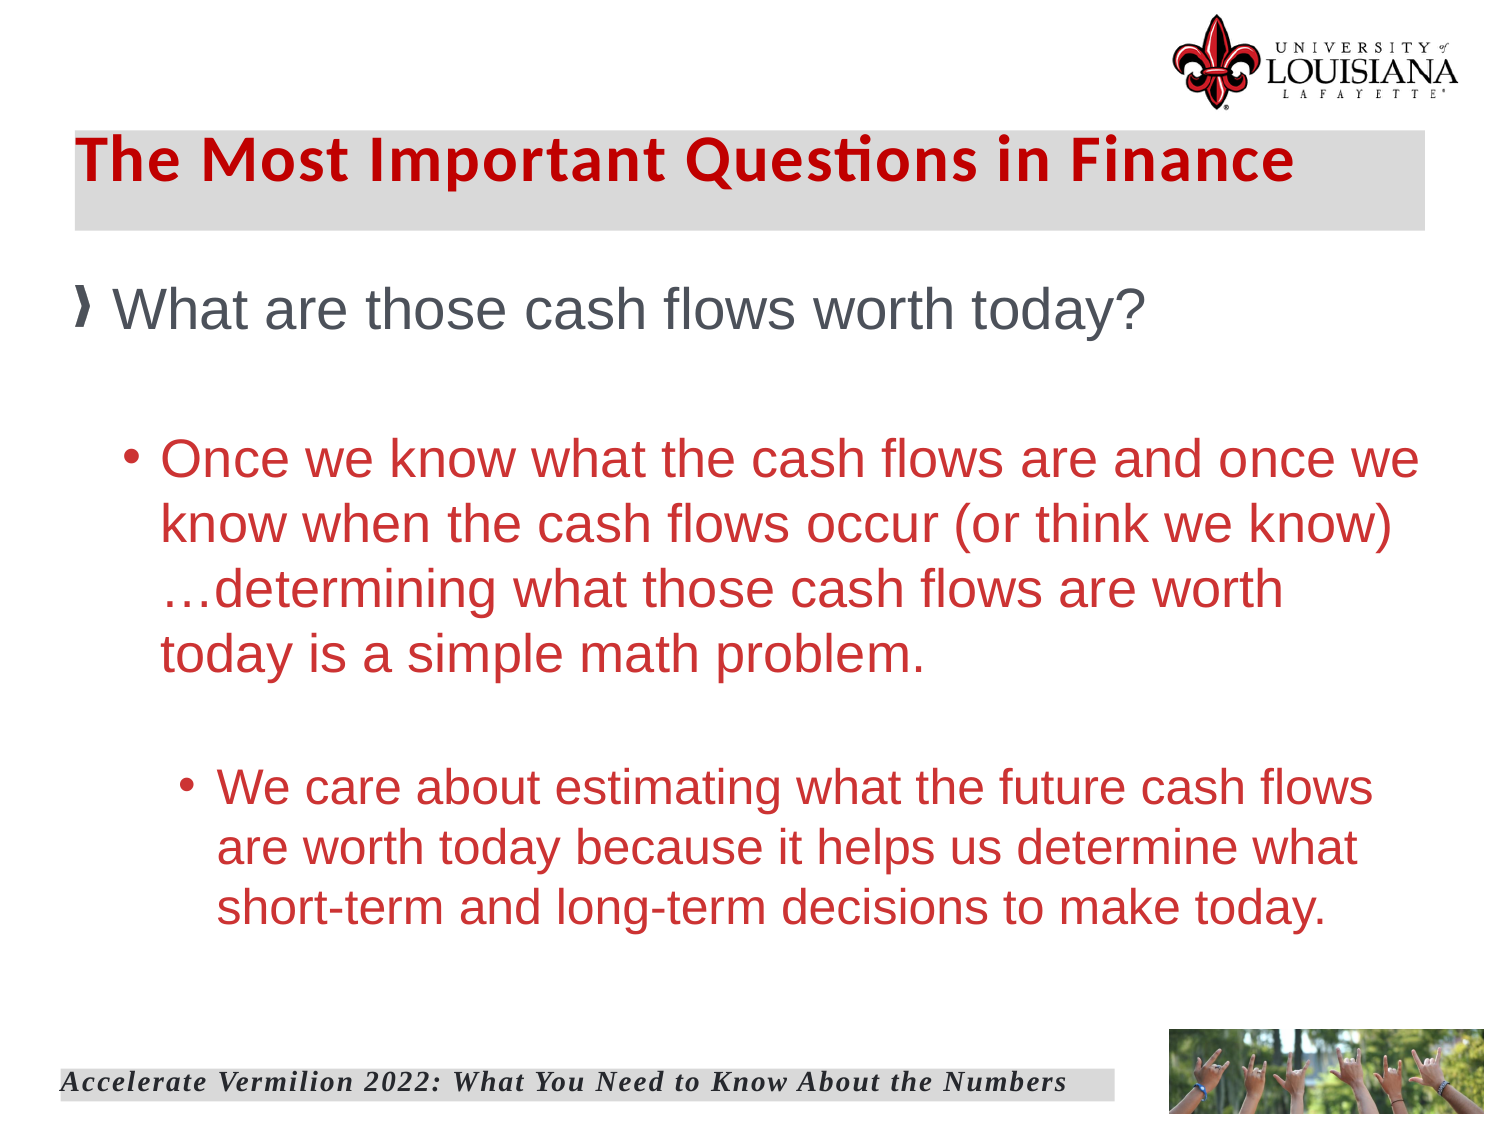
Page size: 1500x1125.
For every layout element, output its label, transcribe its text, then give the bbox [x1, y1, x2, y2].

list What are those cash flows worth today? Once we know what the cash flows are and once we know when the cash flows occur (or think we know)…determining what those cash flows are worth today is a simple math problem. We care about estimating what the future cash flows are worth today because it helps us determine what short-term and long-term decisions to make today. [75, 270, 1425, 982]
picture [1159, 3, 1484, 117]
picture [75, 285, 90, 327]
text_box Accelerate Vermilion 2022: What You Need to Know About the Numbers [60, 1068, 1115, 1102]
picture [1169, 1029, 1484, 1114]
text_box The Most Important Questions in Finance [74, 130, 1425, 231]
